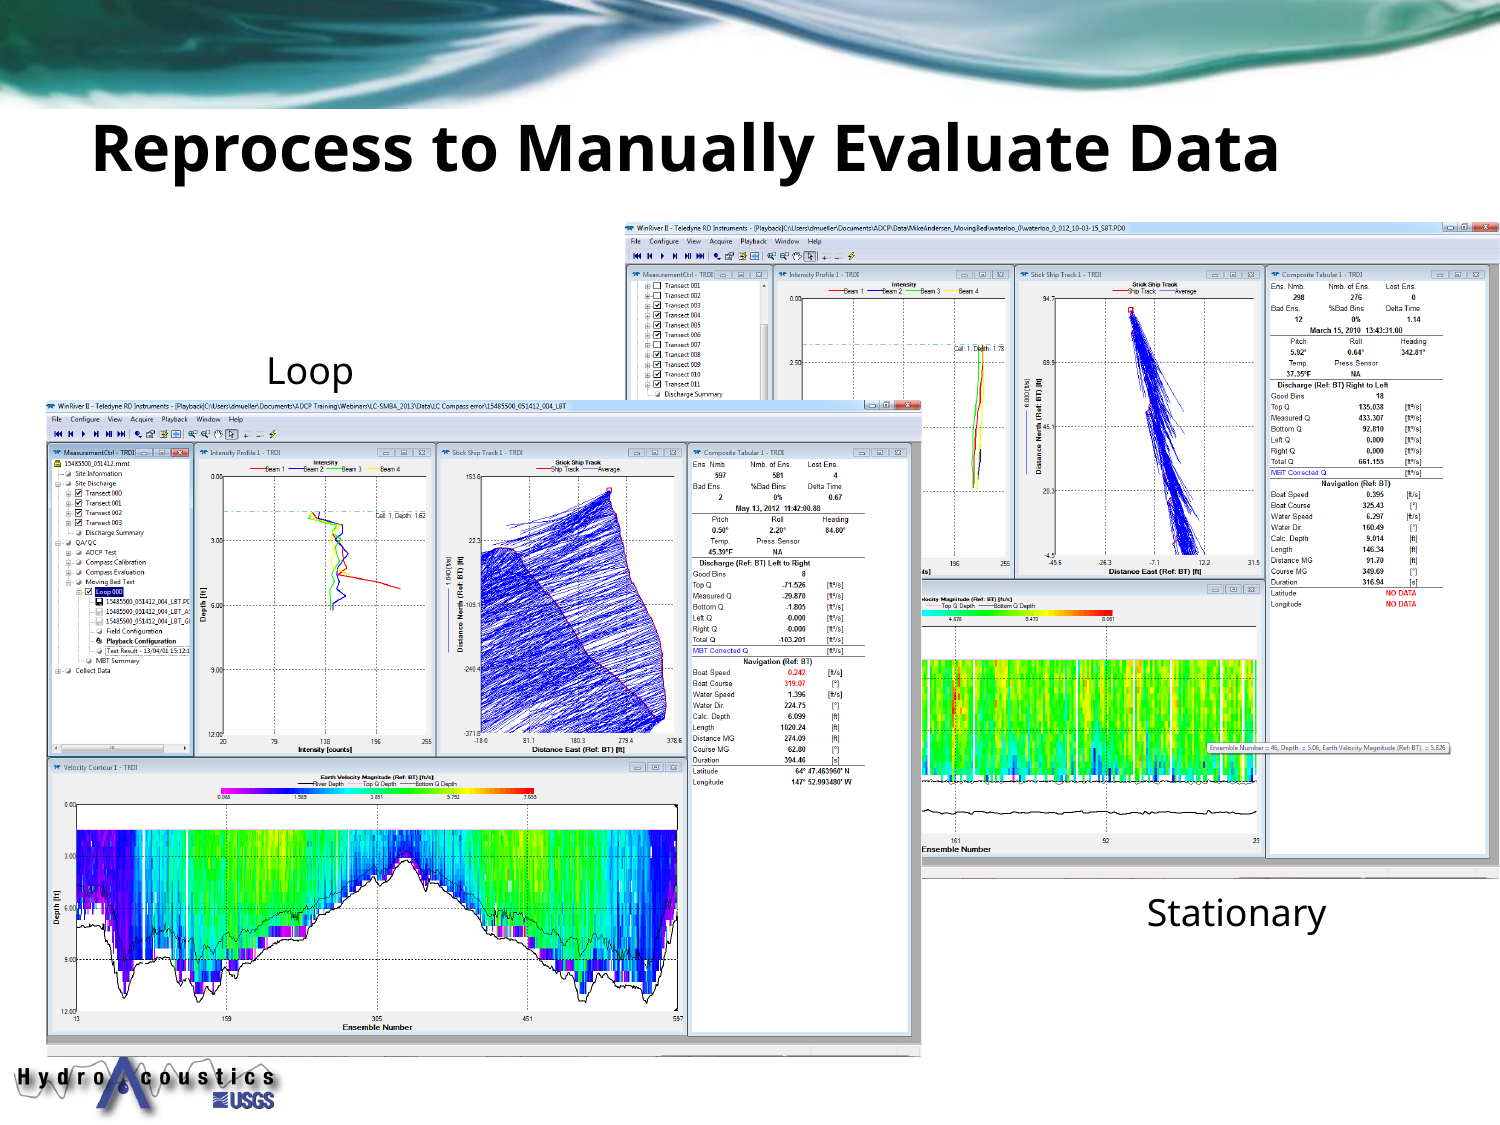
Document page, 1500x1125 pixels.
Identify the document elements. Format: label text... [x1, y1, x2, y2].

picture [12, 222, 1500, 1125]
picture [0, 0, 1500, 109]
text_box Stationary [1132, 891, 1342, 942]
text_box Loop [251, 339, 370, 397]
title Reprocess to Manually Evaluate Data [75, 99, 1425, 250]
